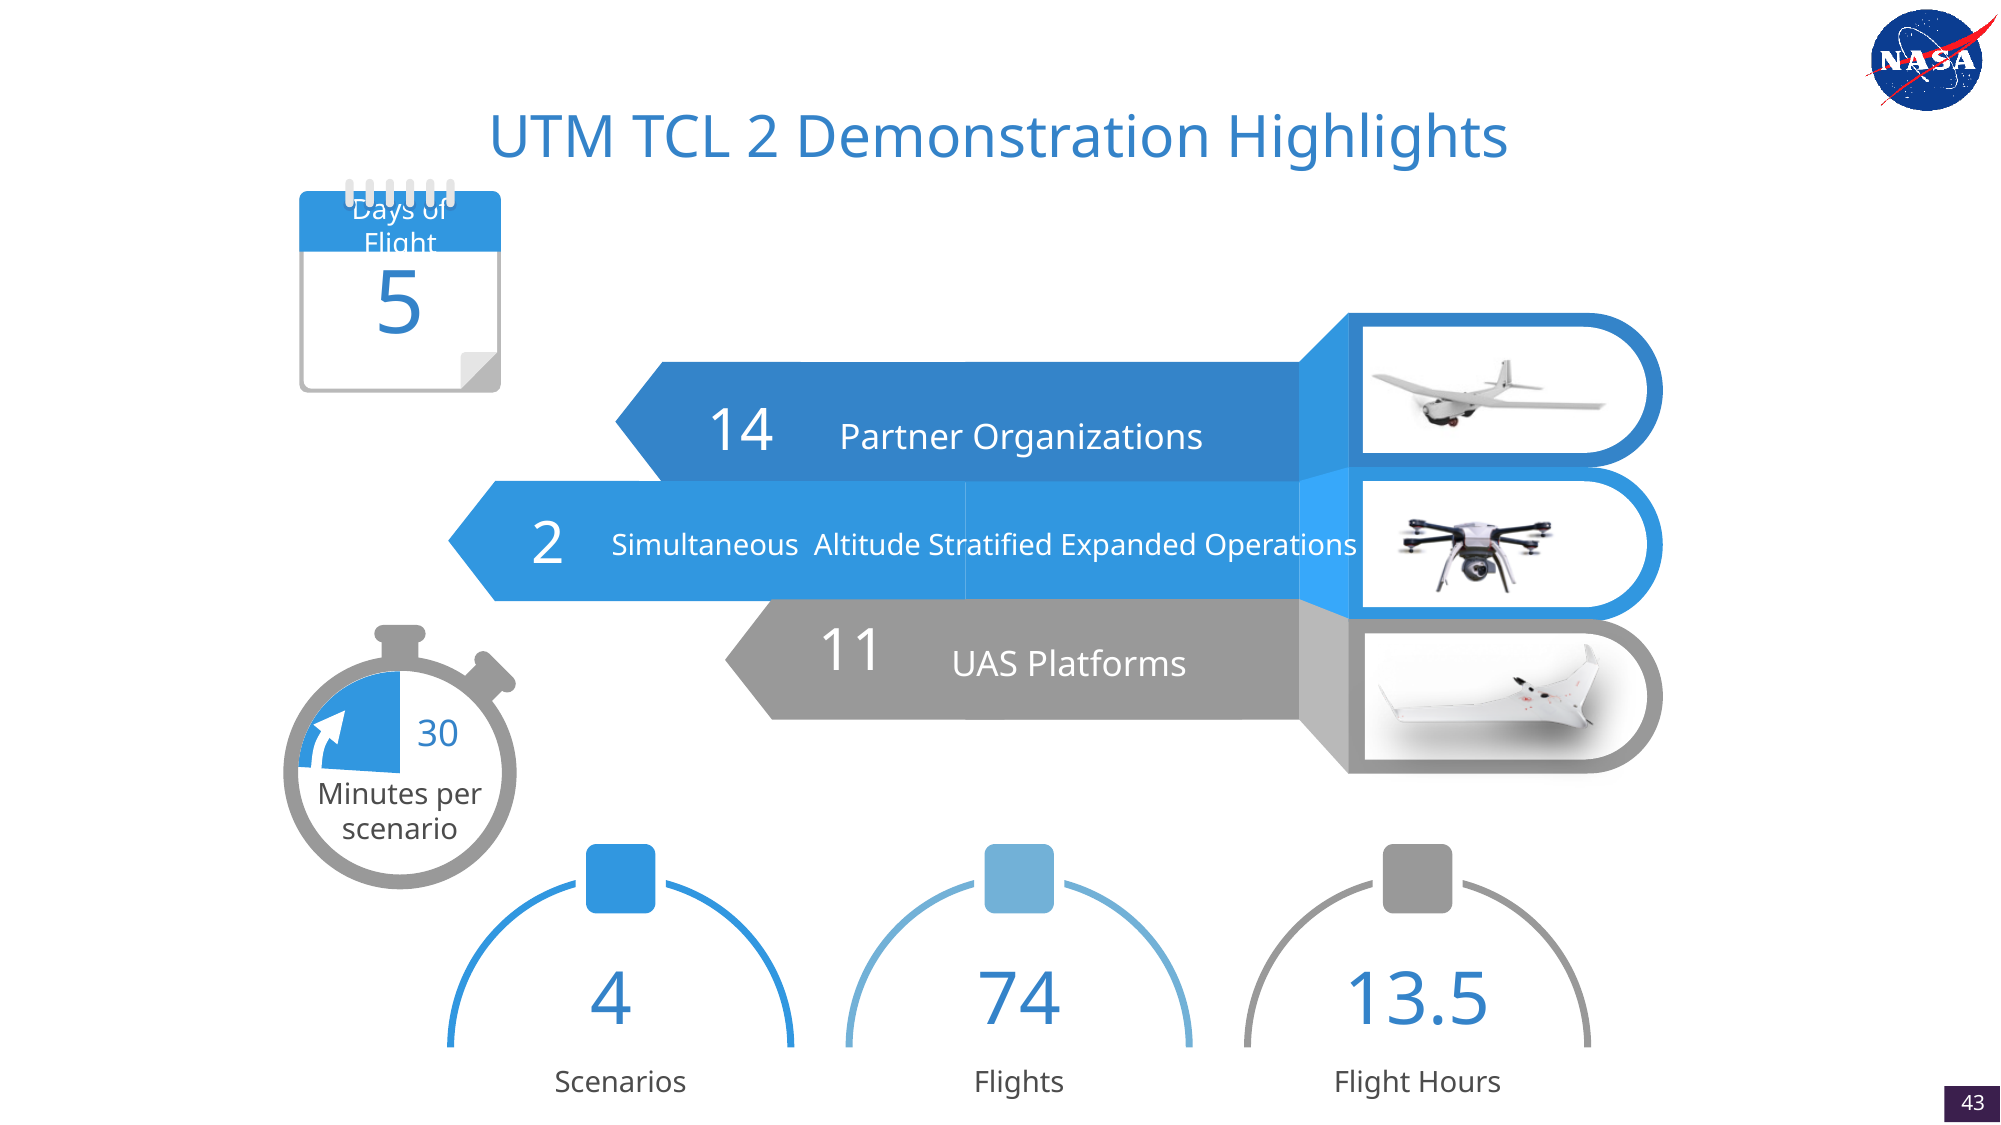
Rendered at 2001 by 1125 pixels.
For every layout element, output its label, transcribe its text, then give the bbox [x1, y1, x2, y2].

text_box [446, 843, 1592, 1095]
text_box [299, 178, 502, 393]
picture [1863, 5, 2000, 114]
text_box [442, 312, 1664, 775]
text_box UTM TCL 2 Demonstration Highlights [302, 85, 1698, 171]
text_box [283, 624, 517, 890]
